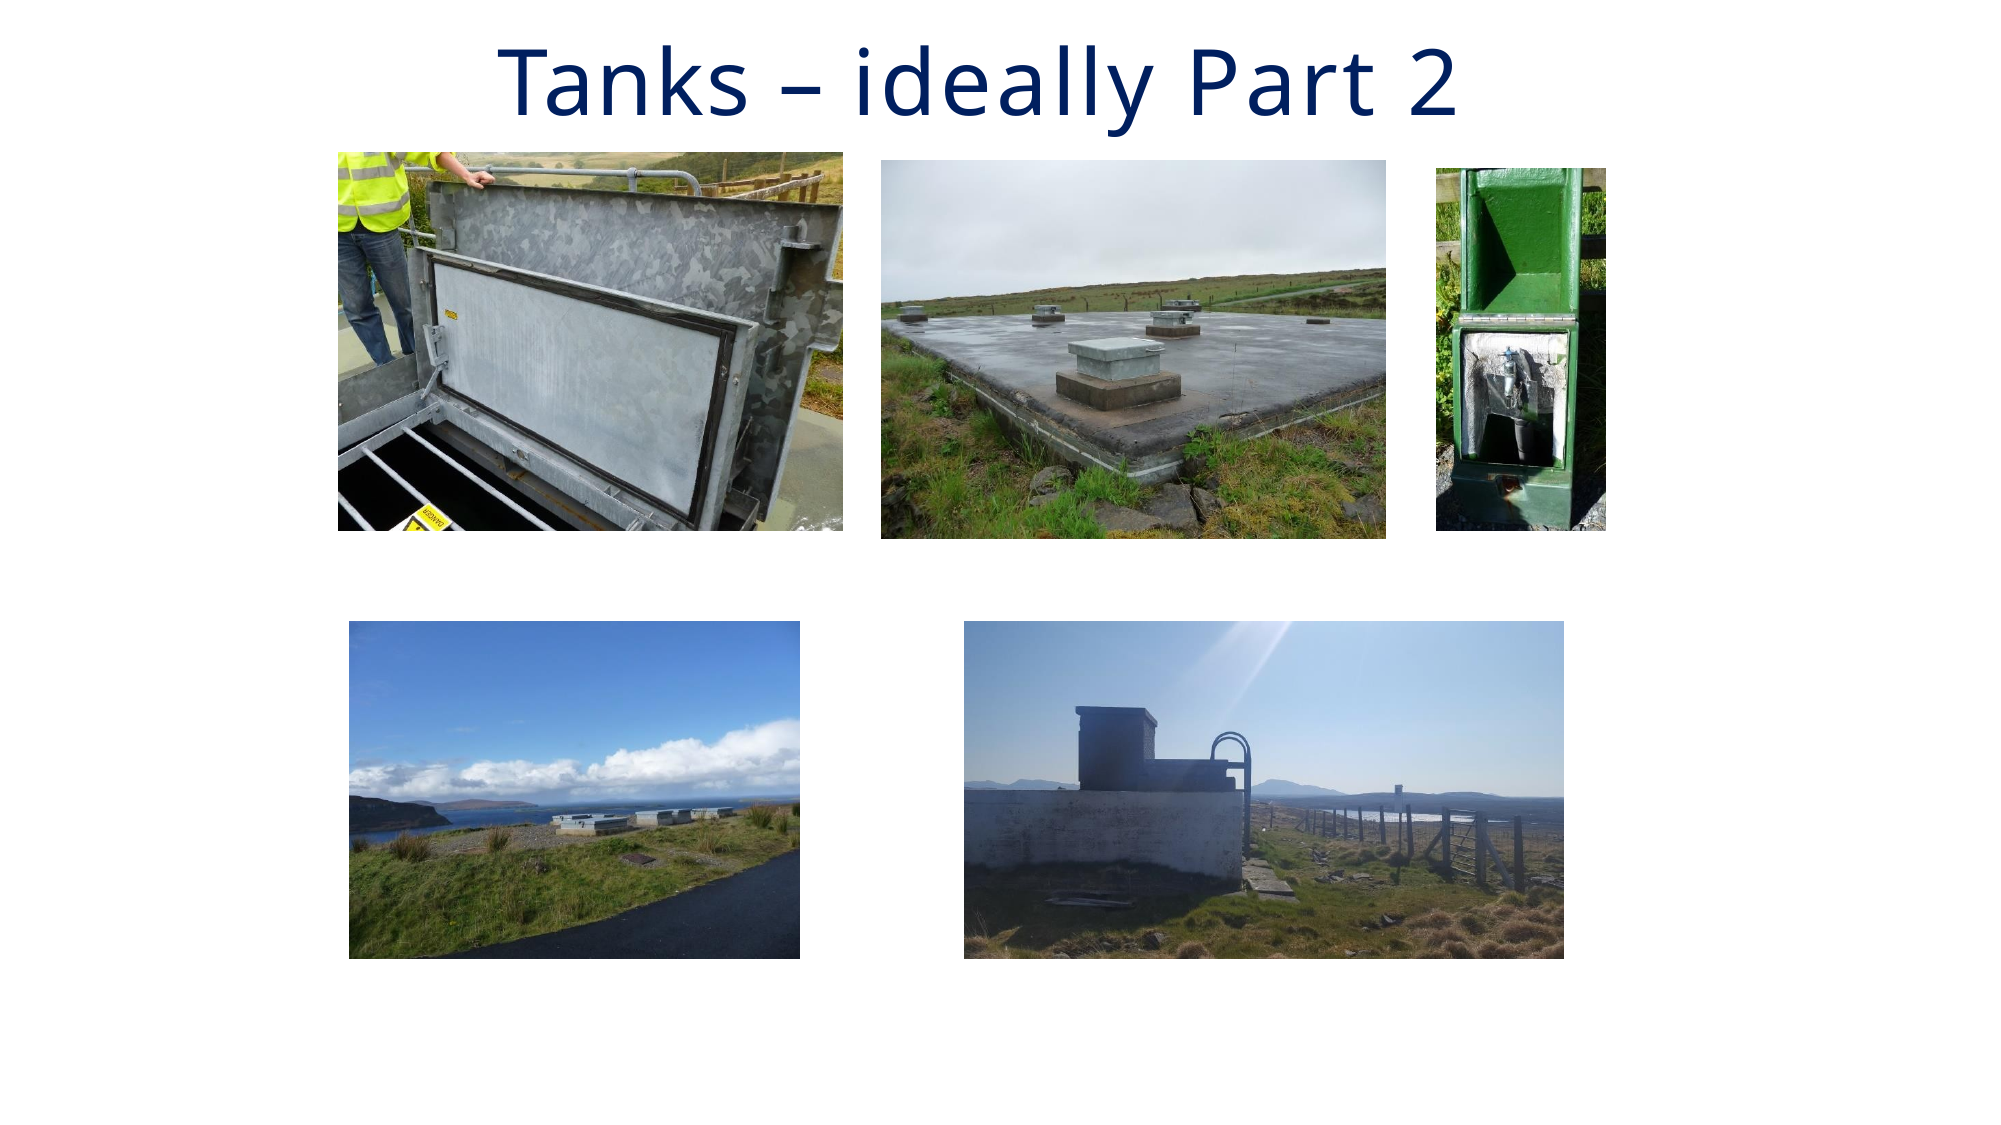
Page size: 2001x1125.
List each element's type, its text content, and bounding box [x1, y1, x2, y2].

picture [881, 160, 1387, 540]
picture [338, 152, 843, 532]
title Tanks – ideally Part 2 [495, 21, 1505, 212]
picture [964, 621, 1564, 959]
picture [349, 621, 800, 959]
picture [1436, 168, 1606, 532]
